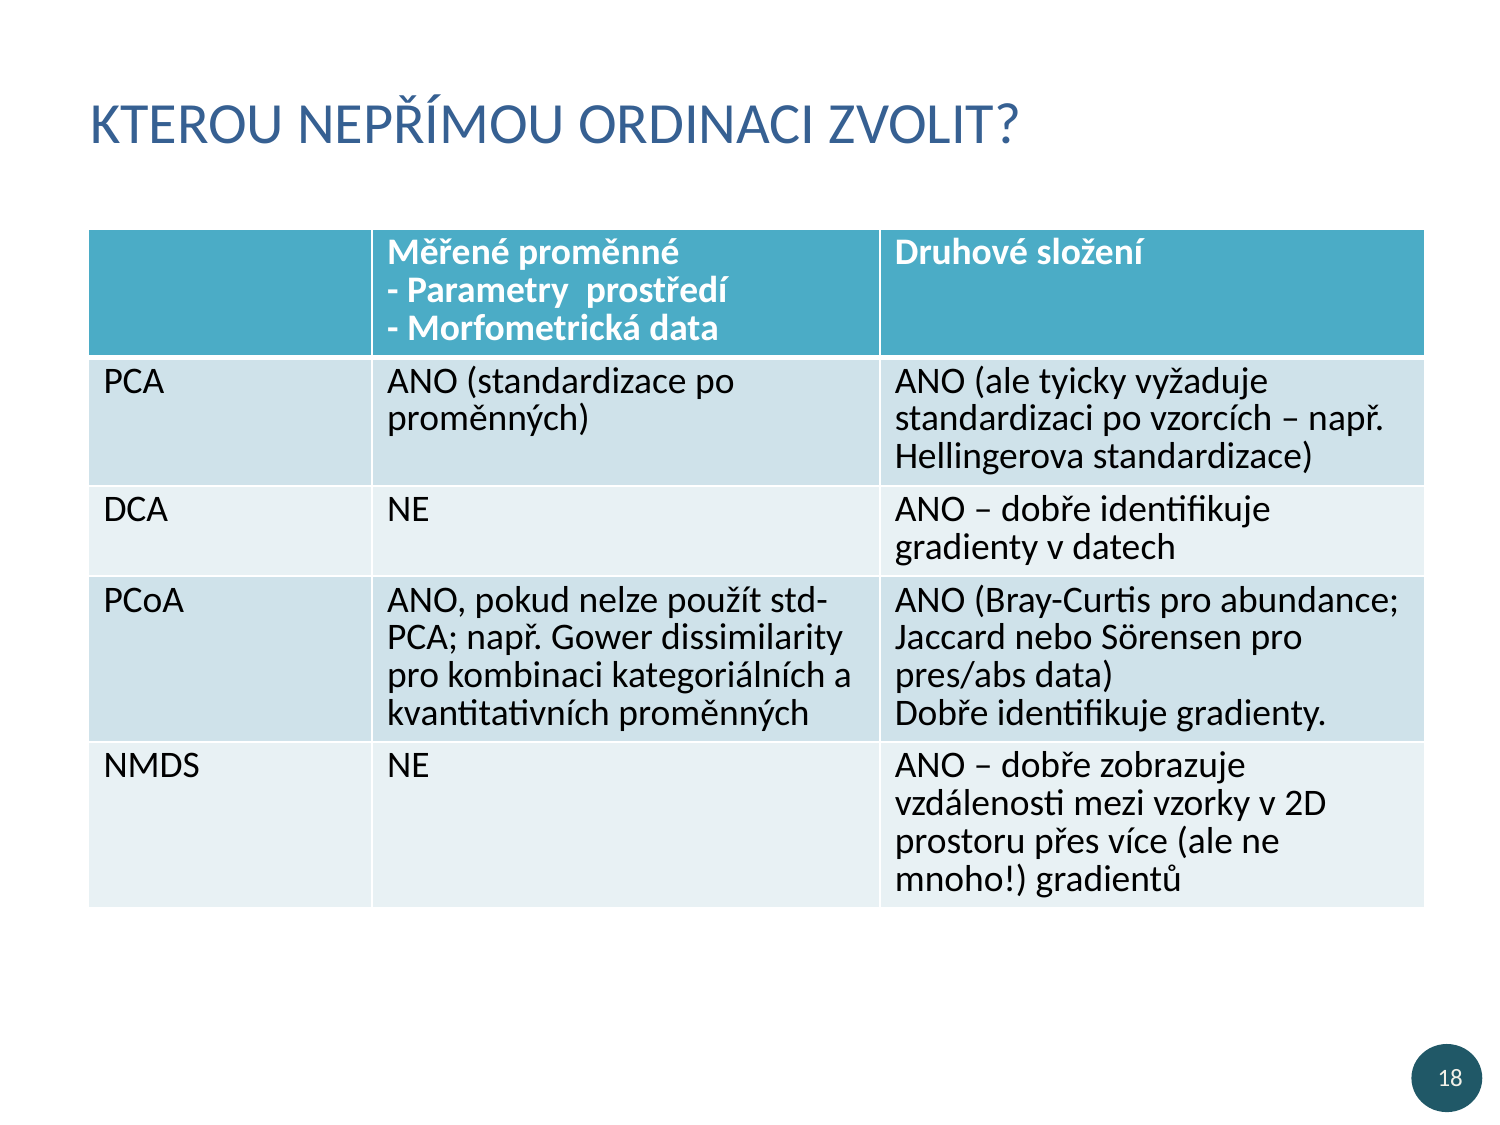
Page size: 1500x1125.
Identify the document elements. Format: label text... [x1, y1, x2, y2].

table_cell ANO – dobře identifikuje gradienty v datech [881, 487, 1424, 575]
table_cell PCA [89, 360, 371, 485]
table_cell ANO (Bray-Curtis pro abundance; Jaccard nebo Sörensen pro pres/abs data) Dobře identifikuje gradienty. [881, 577, 1424, 741]
table_header [89, 230, 371, 355]
table_cell PCoA [89, 577, 371, 741]
table_cell ANO, pokud nelze použít std-PCA; např. Gower dissimilarity pro kombinaci kategoriálních a kvantitativních proměnných [373, 577, 879, 741]
table_cell ANO (standardizace po proměnných) [373, 360, 879, 485]
slide_number 18 [1411, 1046, 1478, 1107]
table_cell NE [373, 487, 879, 575]
table_cell ANO – dobře zobrazuje vzdálenosti mezi vzorky v 2D prostoru přes více (ale ne mnoho!) gradientů [881, 743, 1424, 907]
title Kterou nepřímou ordinaci zvolit? [75, 80, 1425, 161]
table_cell NE [373, 743, 879, 907]
table_header Měřené proměnné - Parametry prostředí - Morfometrická data [373, 230, 879, 355]
table_cell DCA [89, 487, 371, 575]
table_header Druhové složení [881, 230, 1424, 355]
table_cell NMDS [89, 743, 371, 907]
table_cell ANO (ale tyicky vyžaduje standardizaci po vzorcích – např. Hellingerova standardizace) [881, 360, 1424, 485]
